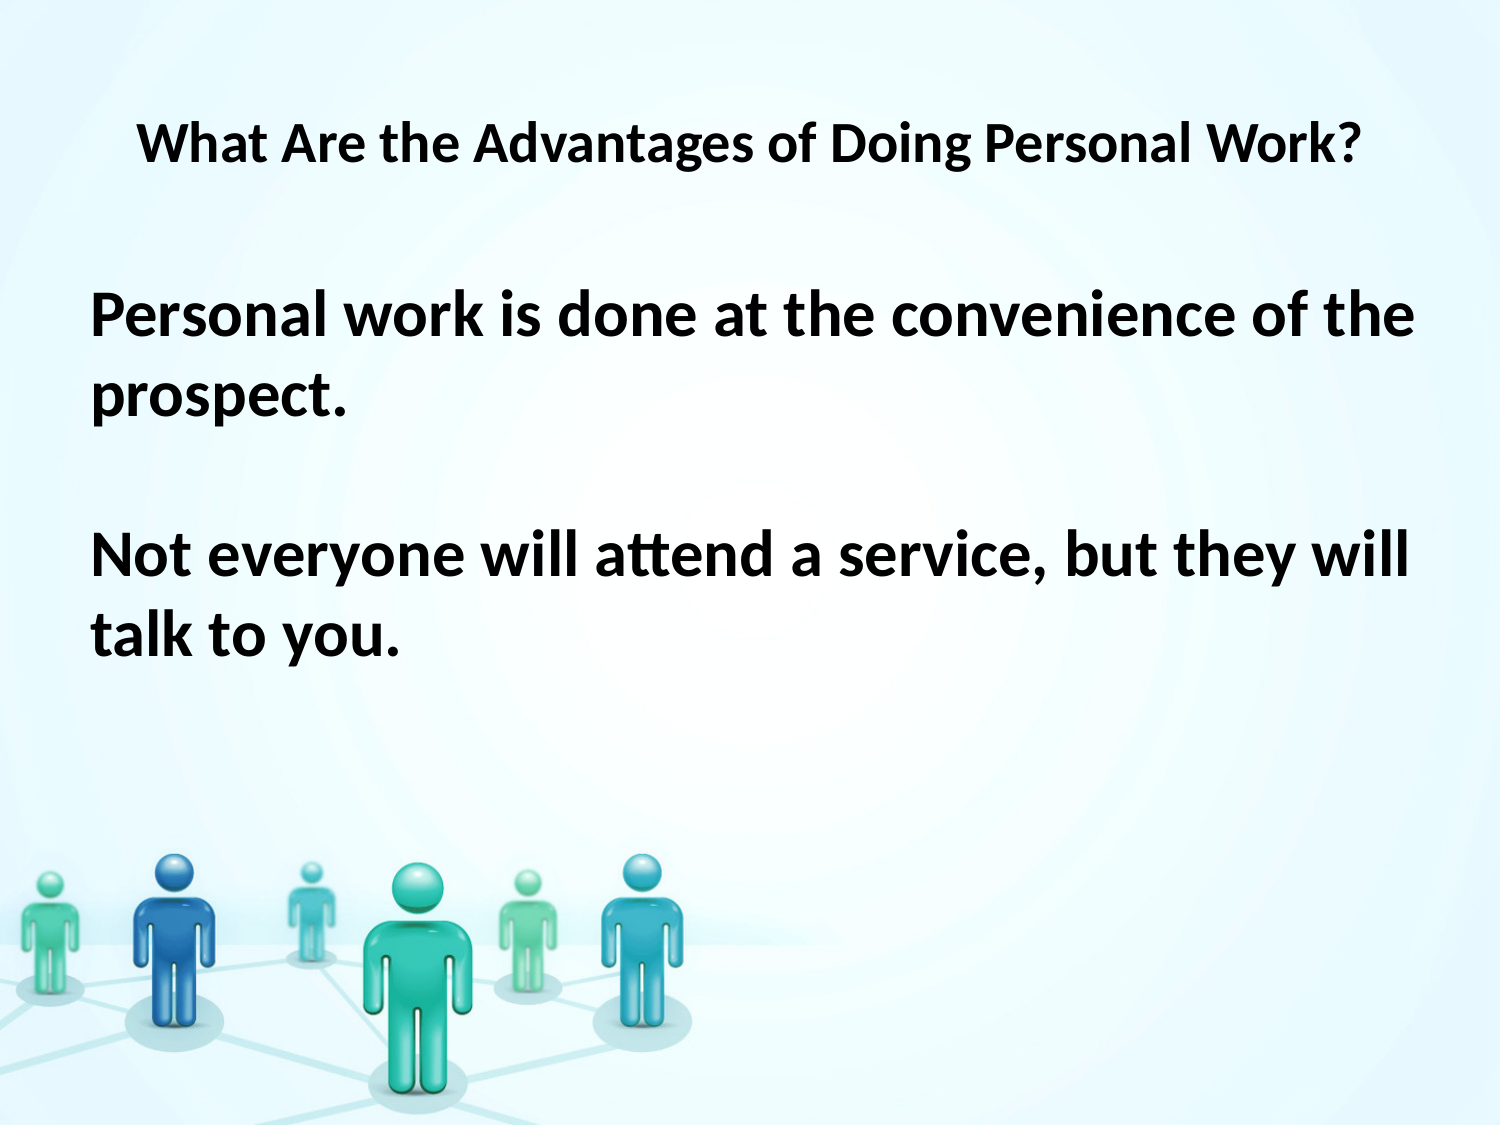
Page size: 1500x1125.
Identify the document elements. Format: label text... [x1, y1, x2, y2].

list Personal work is done at the convenience of the prospect. Not everyone will attend a service, but they will talk to you. [75, 262, 1500, 1005]
title What Are the Advantages of Doing Personal Work? [75, 45, 1425, 233]
picture [0, 0, 1500, 1125]
